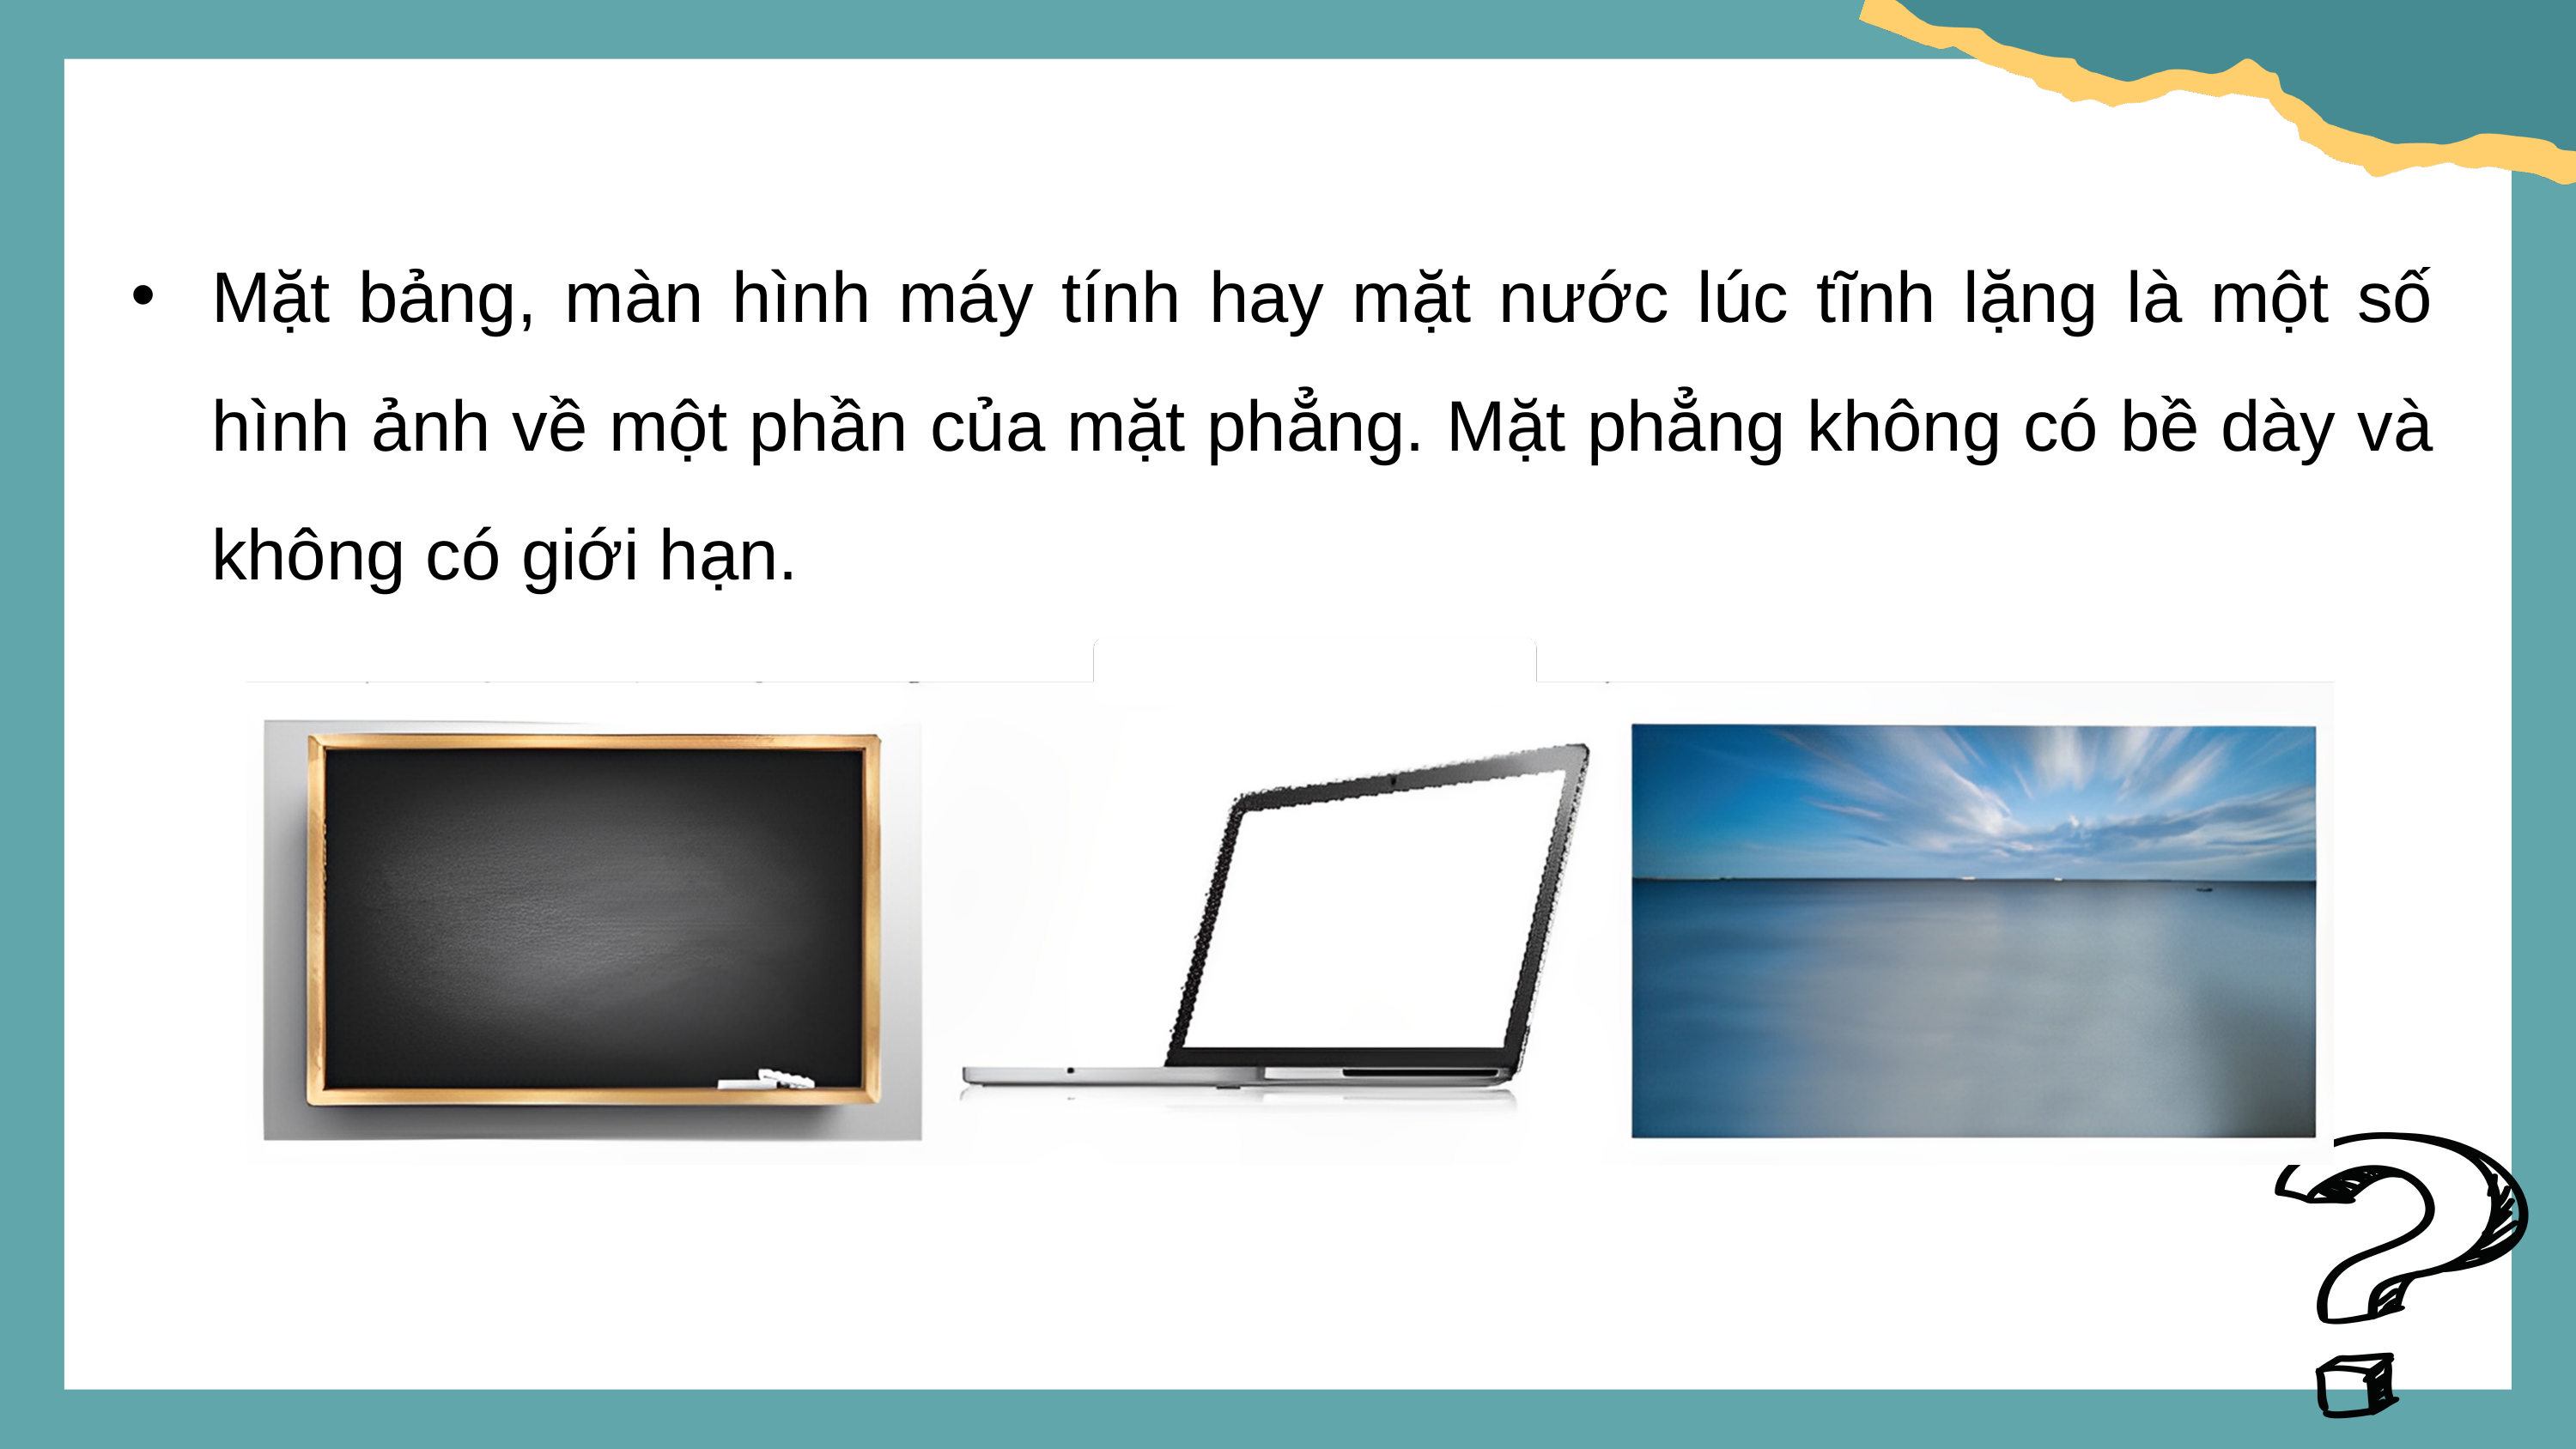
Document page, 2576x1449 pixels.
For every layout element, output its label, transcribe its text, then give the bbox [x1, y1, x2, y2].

text_box Mặt bảng, màn hình máy tính hay mặt nước lúc tĩnh lặng là một số hình ảnh về một phần của mặt phẳng. Mặt phẳng không có bề dày và không có giới hạn. [118, 201, 2447, 601]
picture [246, 636, 2534, 1419]
text_box [64, 58, 2512, 1390]
picture [1856, 0, 2576, 264]
